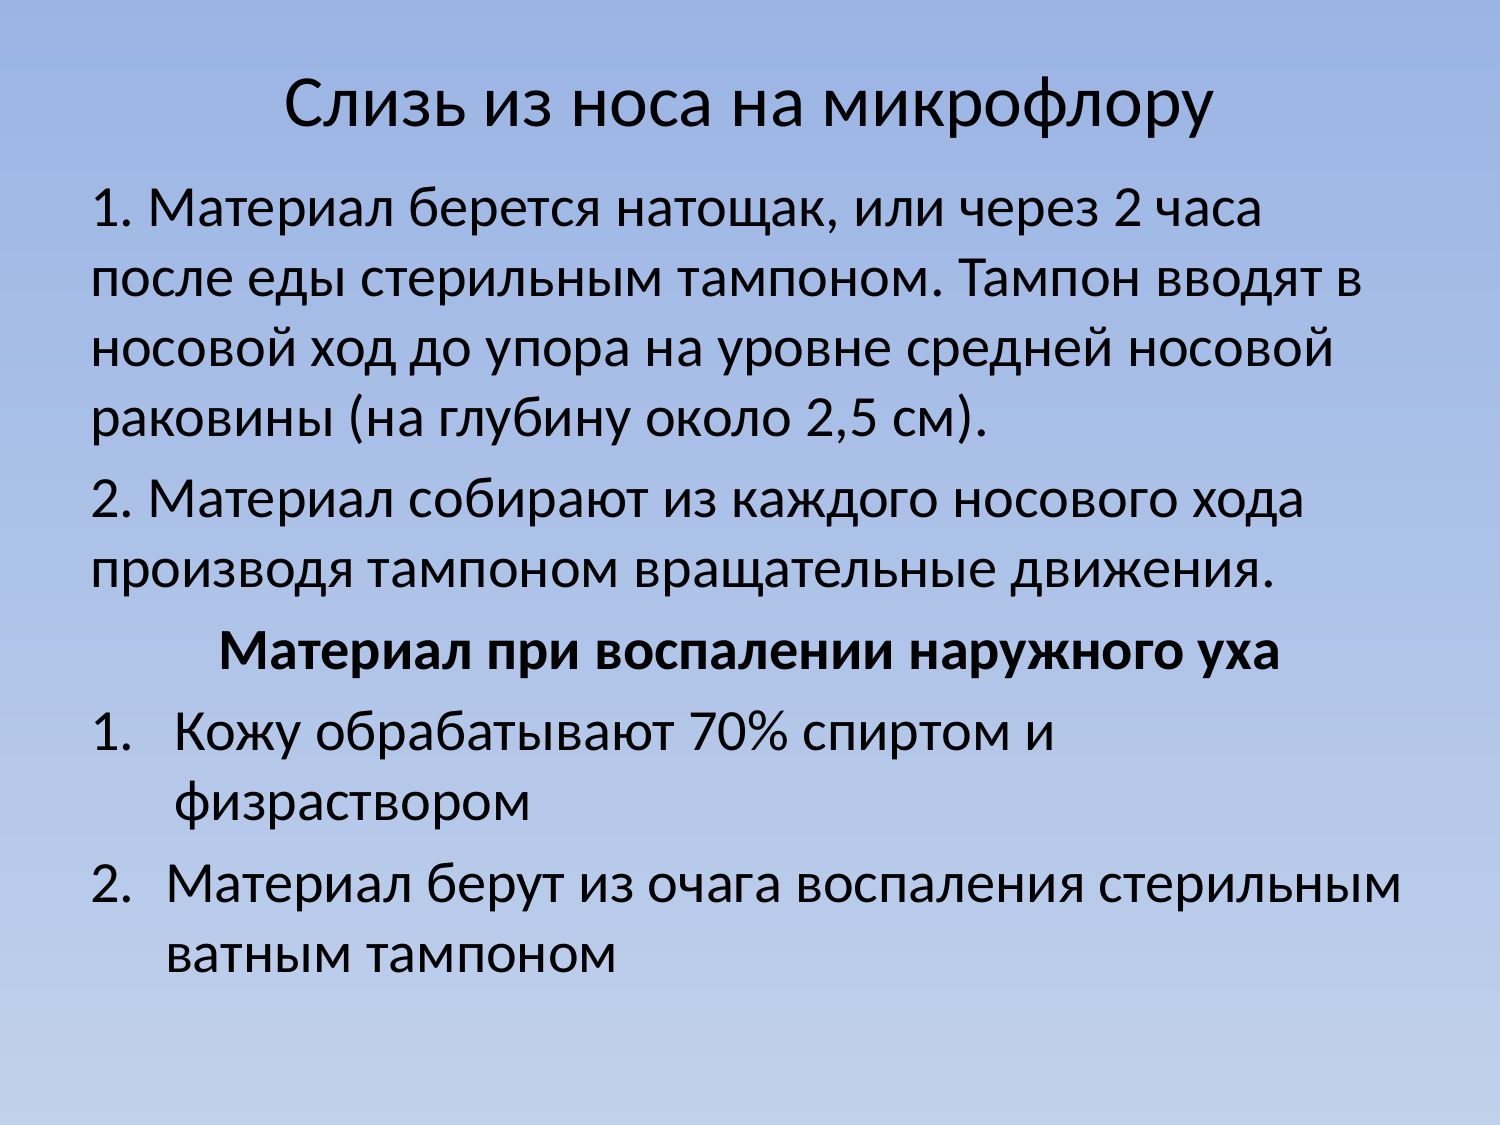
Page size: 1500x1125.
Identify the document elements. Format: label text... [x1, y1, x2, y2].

list 1. Материал берется натощак, или через 2 часа после еды стерильным тампоном. Тампон вводят в носовой ход до упора на уровне средней носовой раковины (на глубину около 2,5 см). 2. Материал собирают из каждого носового хода производя тампоном вращательные движения. Материал при воспалении наружного уха Кожу обрабатывают 70% спиртом и физраствором Материал берут из очага воспаления стерильным ватным тампоном [75, 160, 1425, 1005]
title Слизь из носа на микрофлору [75, 45, 1425, 149]
